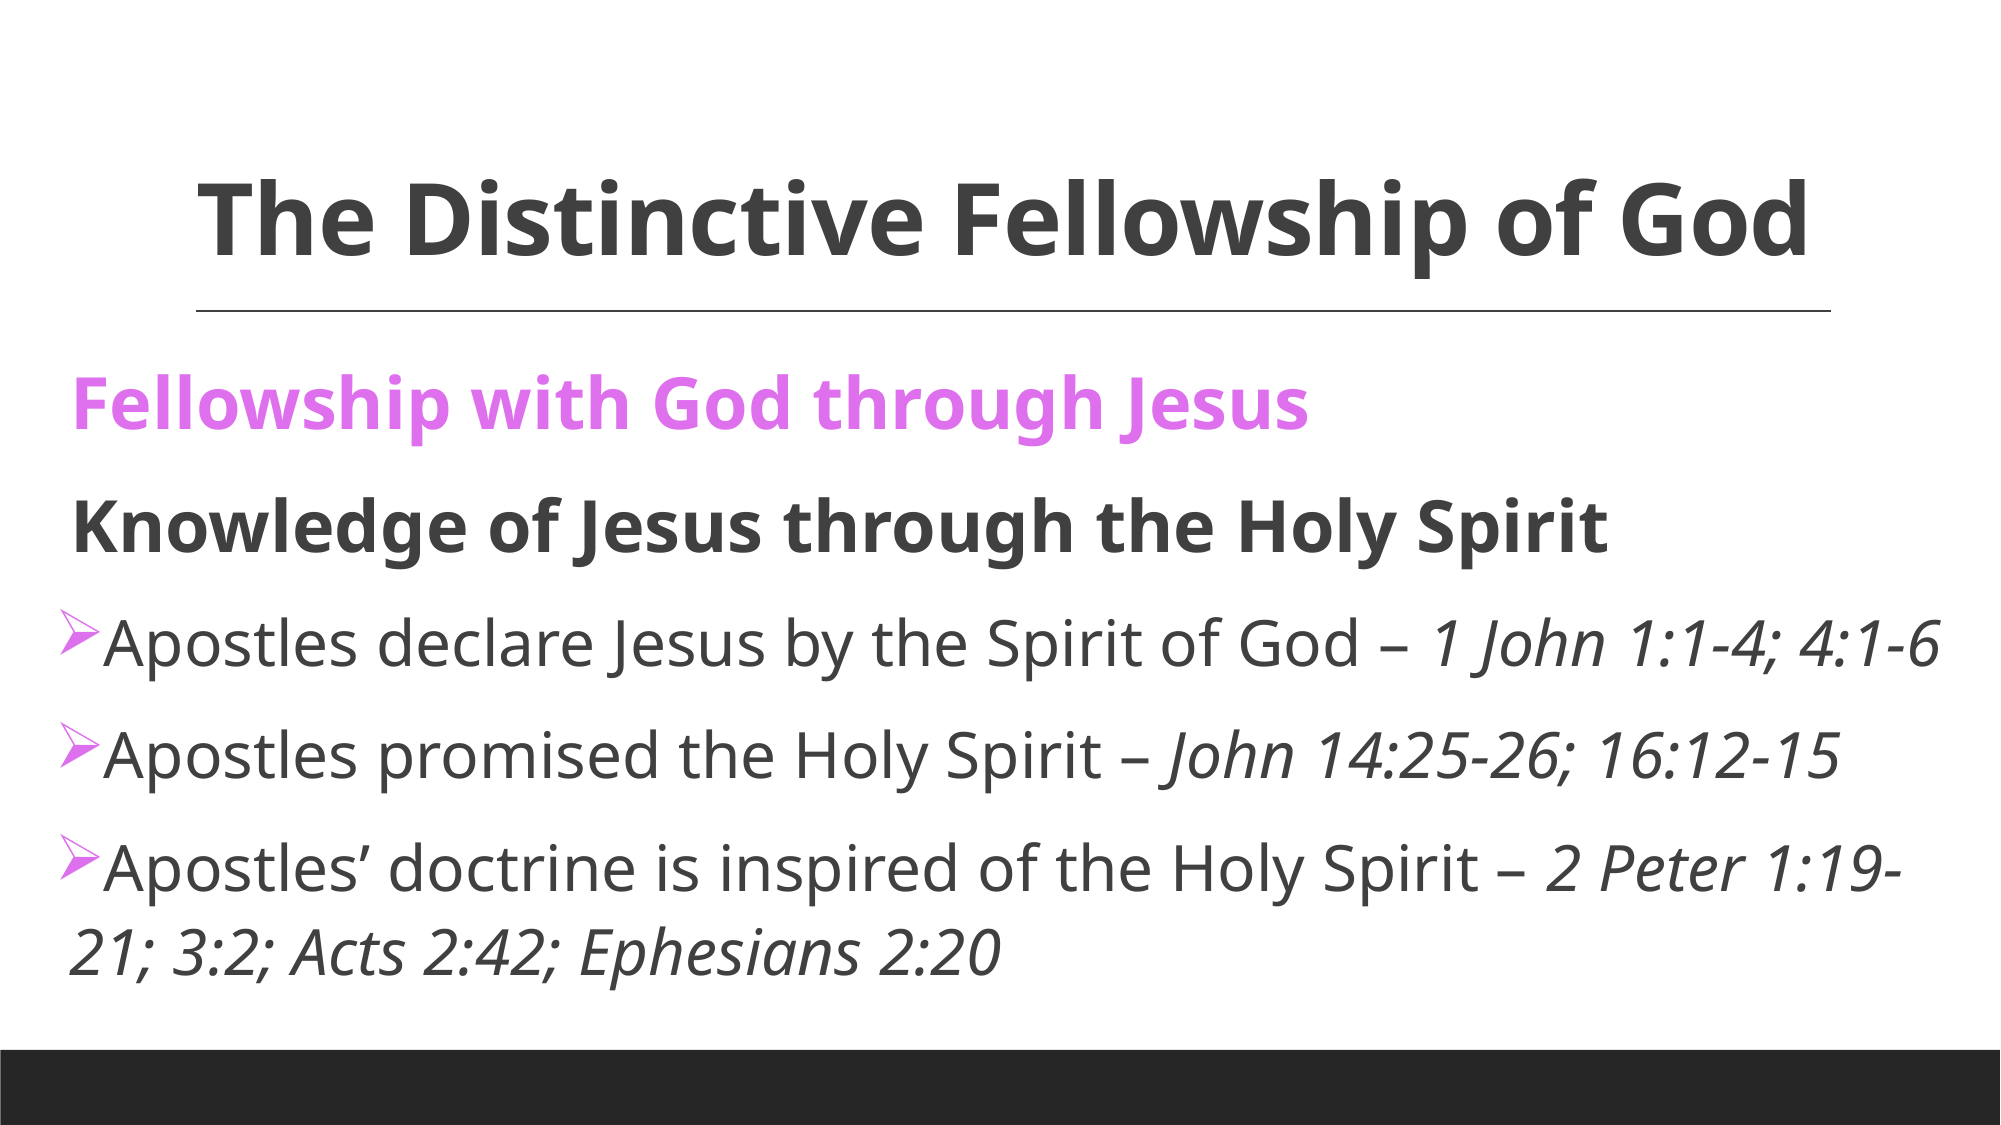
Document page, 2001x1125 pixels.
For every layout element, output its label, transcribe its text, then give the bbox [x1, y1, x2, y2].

title The Distinctive Fellowship of God [180, 47, 1830, 285]
list Fellowship with God through Jesus Knowledge of Jesus through the Holy Spirit Apostles declare Jesus by the Spirit of God – 1 John 1:1-4; 4:1-6 Apostles promised the Holy Spirit – John 14:25-26; 16:12-15 Apostles’ doctrine is inspired of the Holy Spirit – 2 Peter 1:19-21; 3:2; Acts 2:42; Ephesians 2:20 [55, 341, 1955, 1013]
